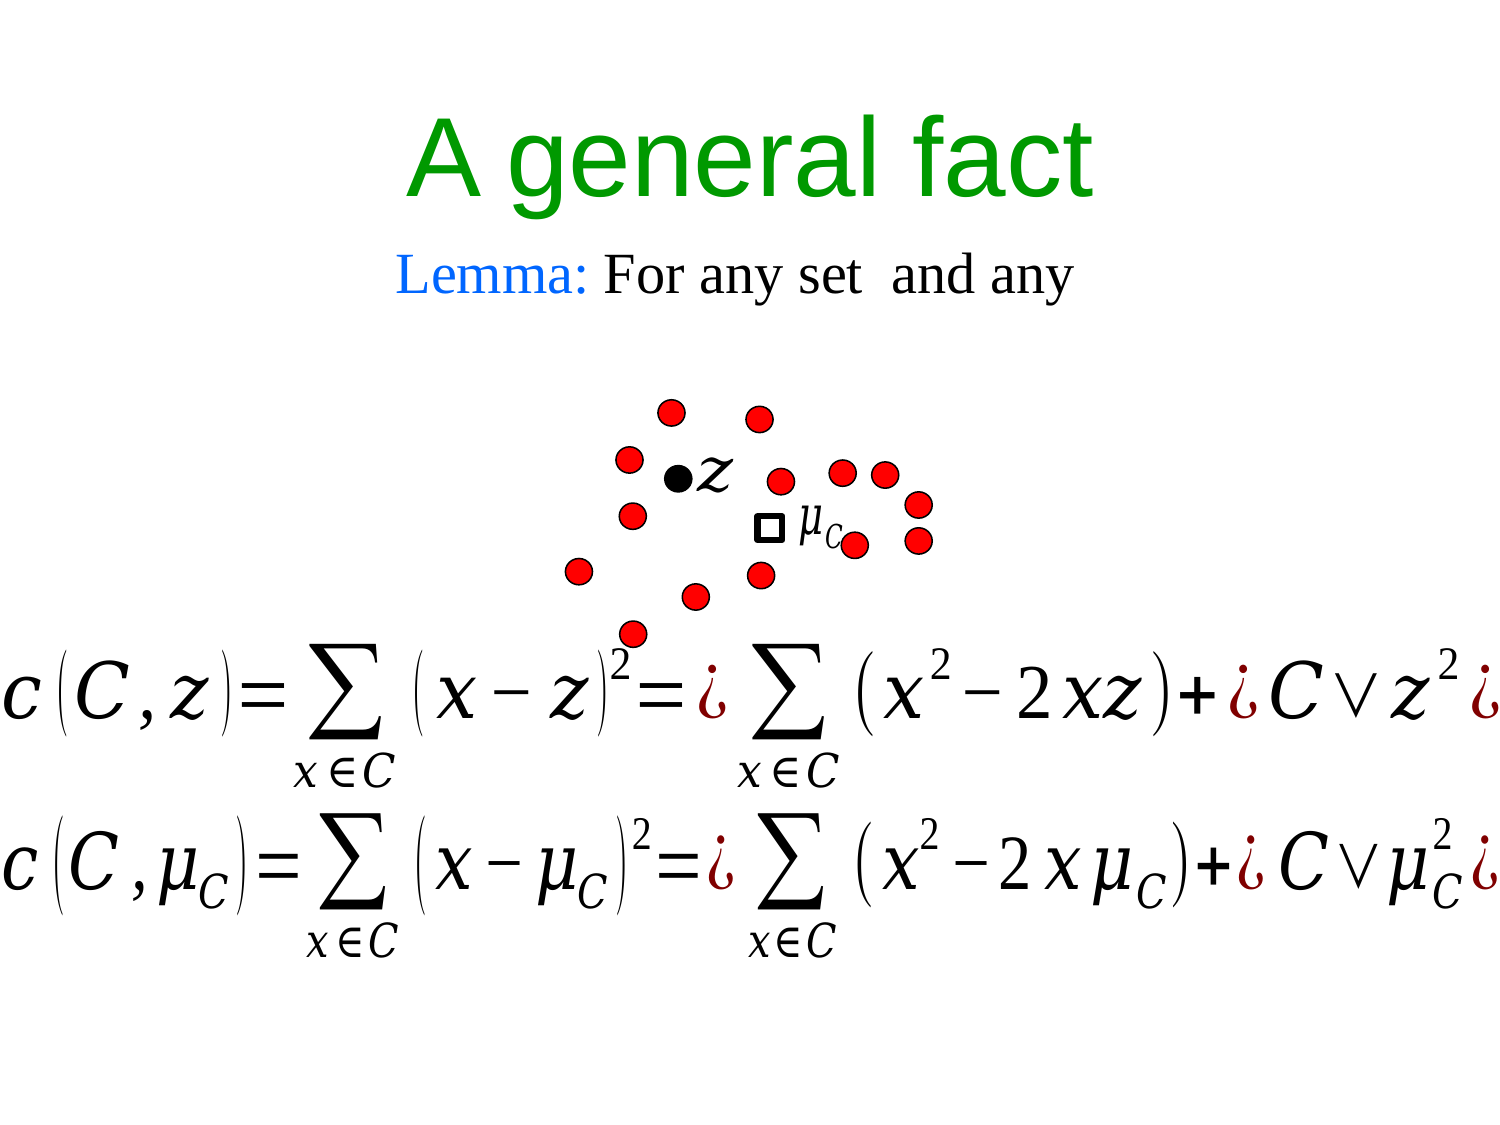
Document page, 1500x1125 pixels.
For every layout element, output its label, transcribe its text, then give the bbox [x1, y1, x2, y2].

title A general fact [112, 57, 1388, 246]
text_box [565, 399, 933, 648]
